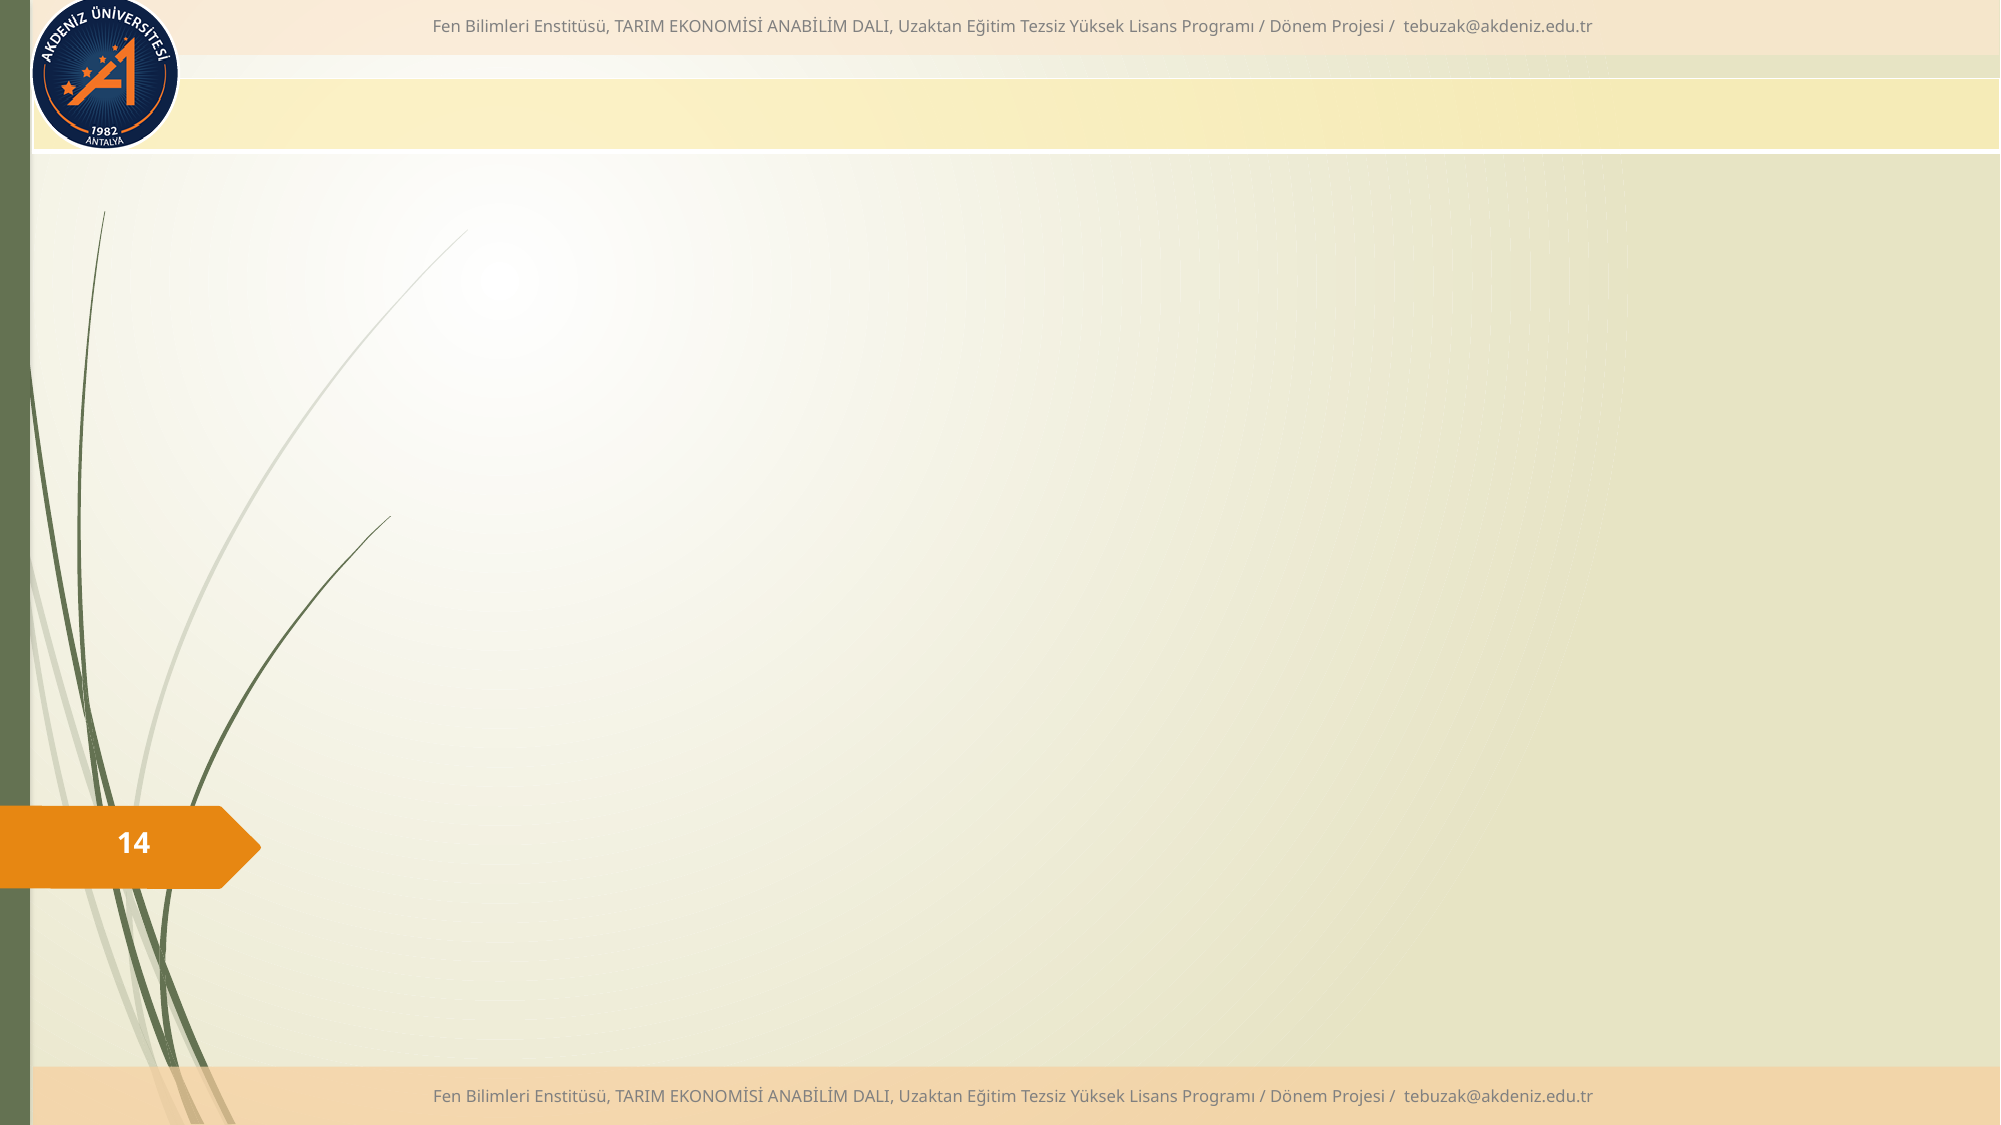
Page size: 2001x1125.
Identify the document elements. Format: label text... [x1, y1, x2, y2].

text_box Fen Bilimleri Enstitüsü, TARIM EKONOMİSİ ANABİLİM DALI, Uzaktan Eğitim Tezsiz Yüksek Lisans Programı / Dönem Projesi / tebuzak@akdeniz.edu.tr [33, 1066, 2000, 1125]
slide_number 14 [88, 820, 179, 869]
table_header [131, 79, 1999, 149]
text_box Fen Bilimleri Enstitüsü, TARIM EKONOMİSİ ANABİLİM DALI, Uzaktan Eğitim Tezsiz Yüksek Lisans Programı / Dönem Projesi / tebuzak@akdeniz.edu.tr [137, 0, 2000, 55]
table_header [34, 102, 79, 149]
text_box [30, 0, 181, 153]
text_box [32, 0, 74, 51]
text_box [381, 188, 1651, 1006]
